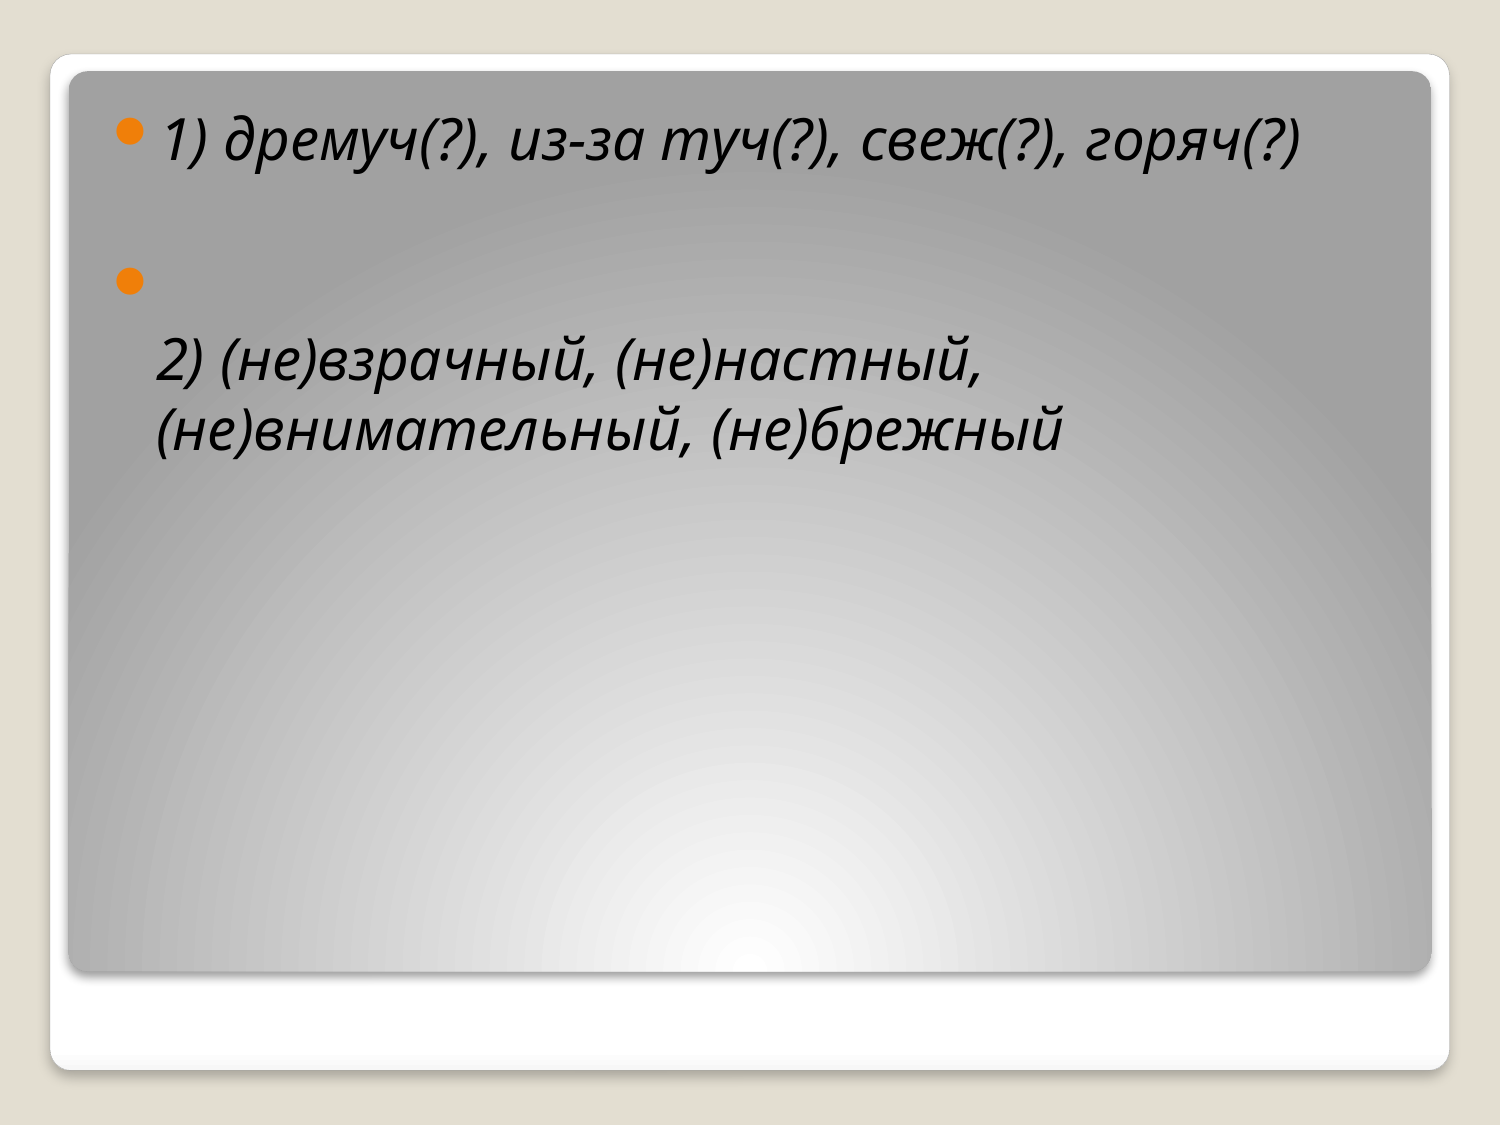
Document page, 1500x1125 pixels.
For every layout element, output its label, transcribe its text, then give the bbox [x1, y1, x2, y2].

list 1) дремуч(?), из-за туч(?), свеж(?), горяч(?) 2) (не)взрачный, (не)настный, (не)внимательный, (не)брежный [82, 86, 1425, 1020]
